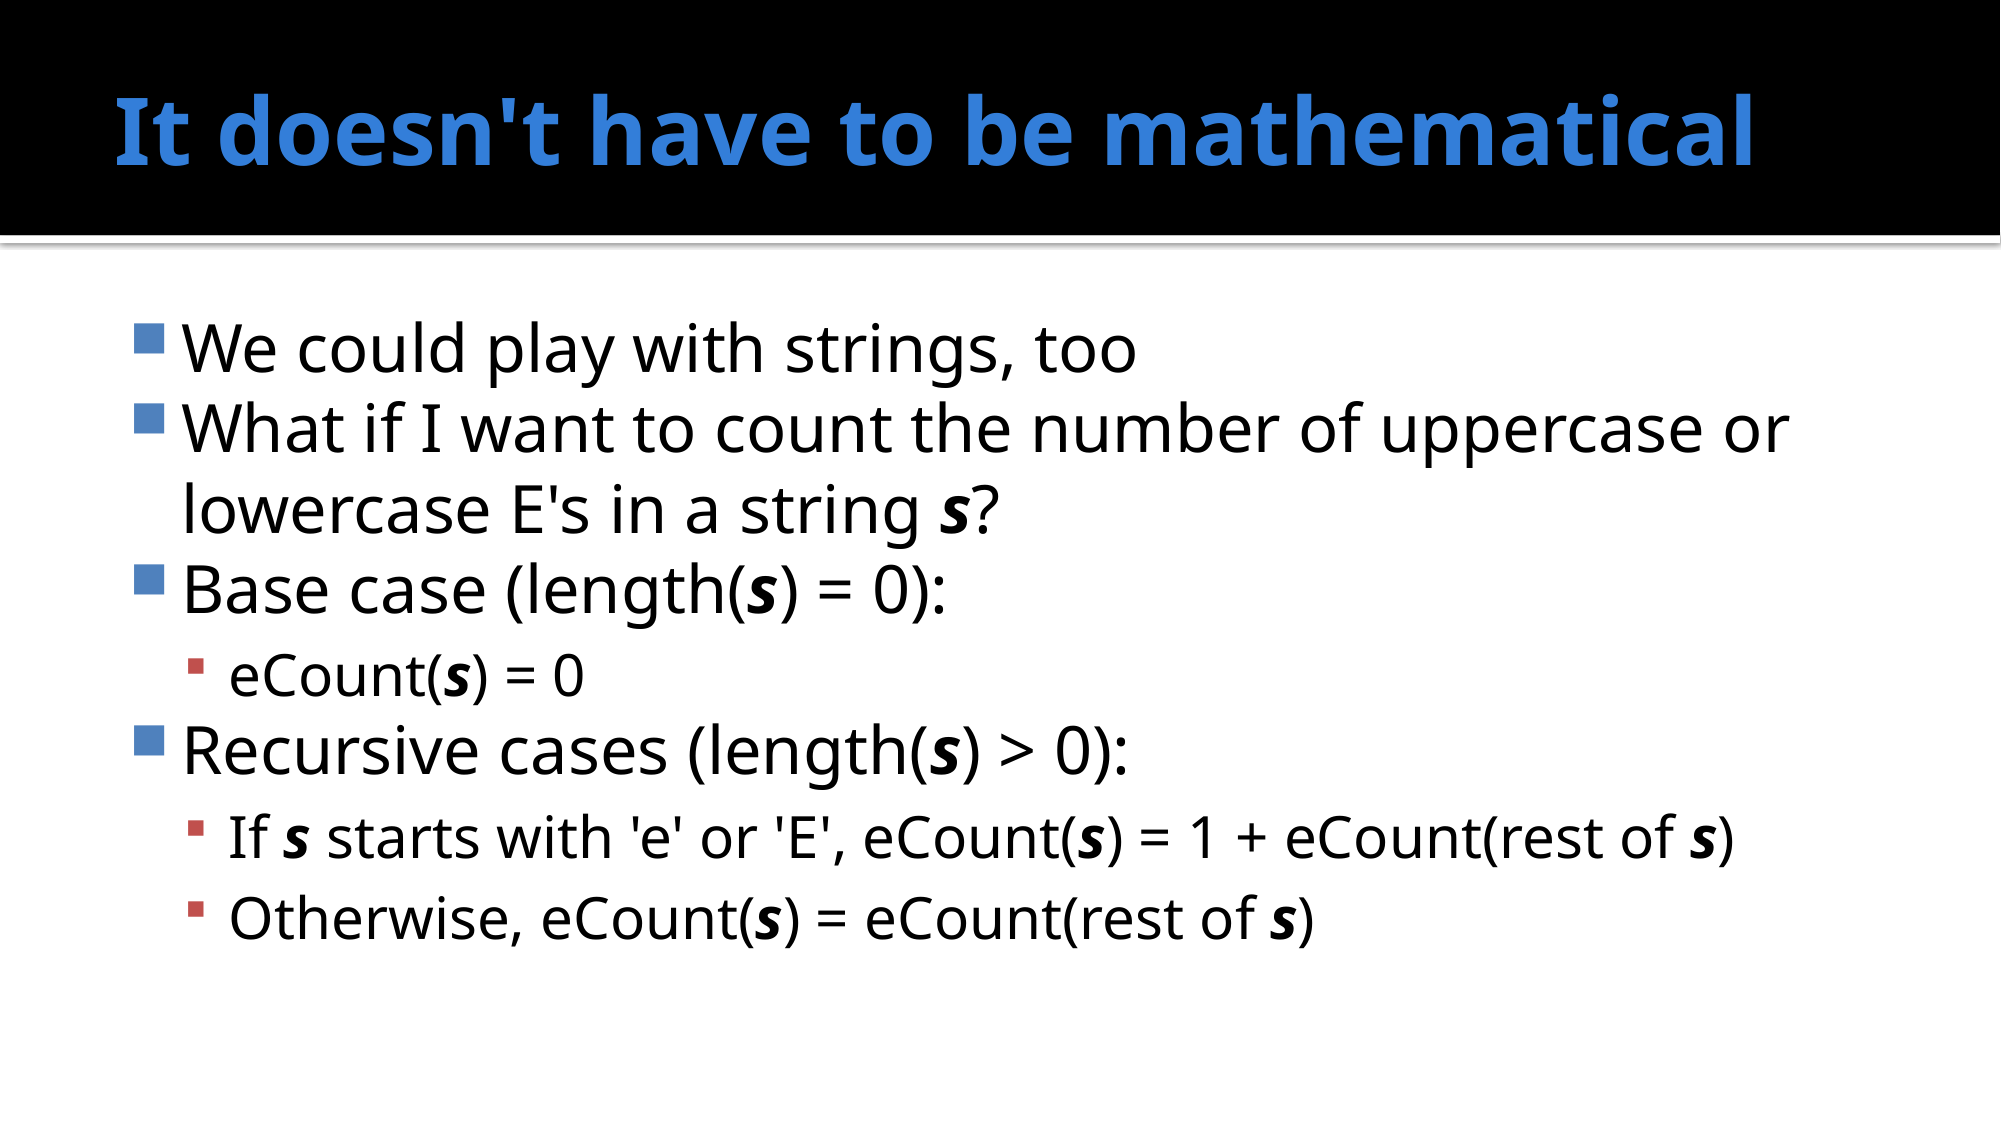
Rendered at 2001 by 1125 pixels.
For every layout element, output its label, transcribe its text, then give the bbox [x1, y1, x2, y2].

title It doesn't have to be mathematical [99, 25, 1900, 231]
list We could play with strings, too What if I want to count the number of uppercase or lowercase E's in a string s? Base case (length(s) = 0): eCount(s) = 0 Recursive cases (length(s) > 0): If s starts with 'e' or 'E', eCount(s) = 1 + eCount(rest of s) Otherwise, eCount(s) = eCount(rest of s) [99, 291, 1900, 1050]
